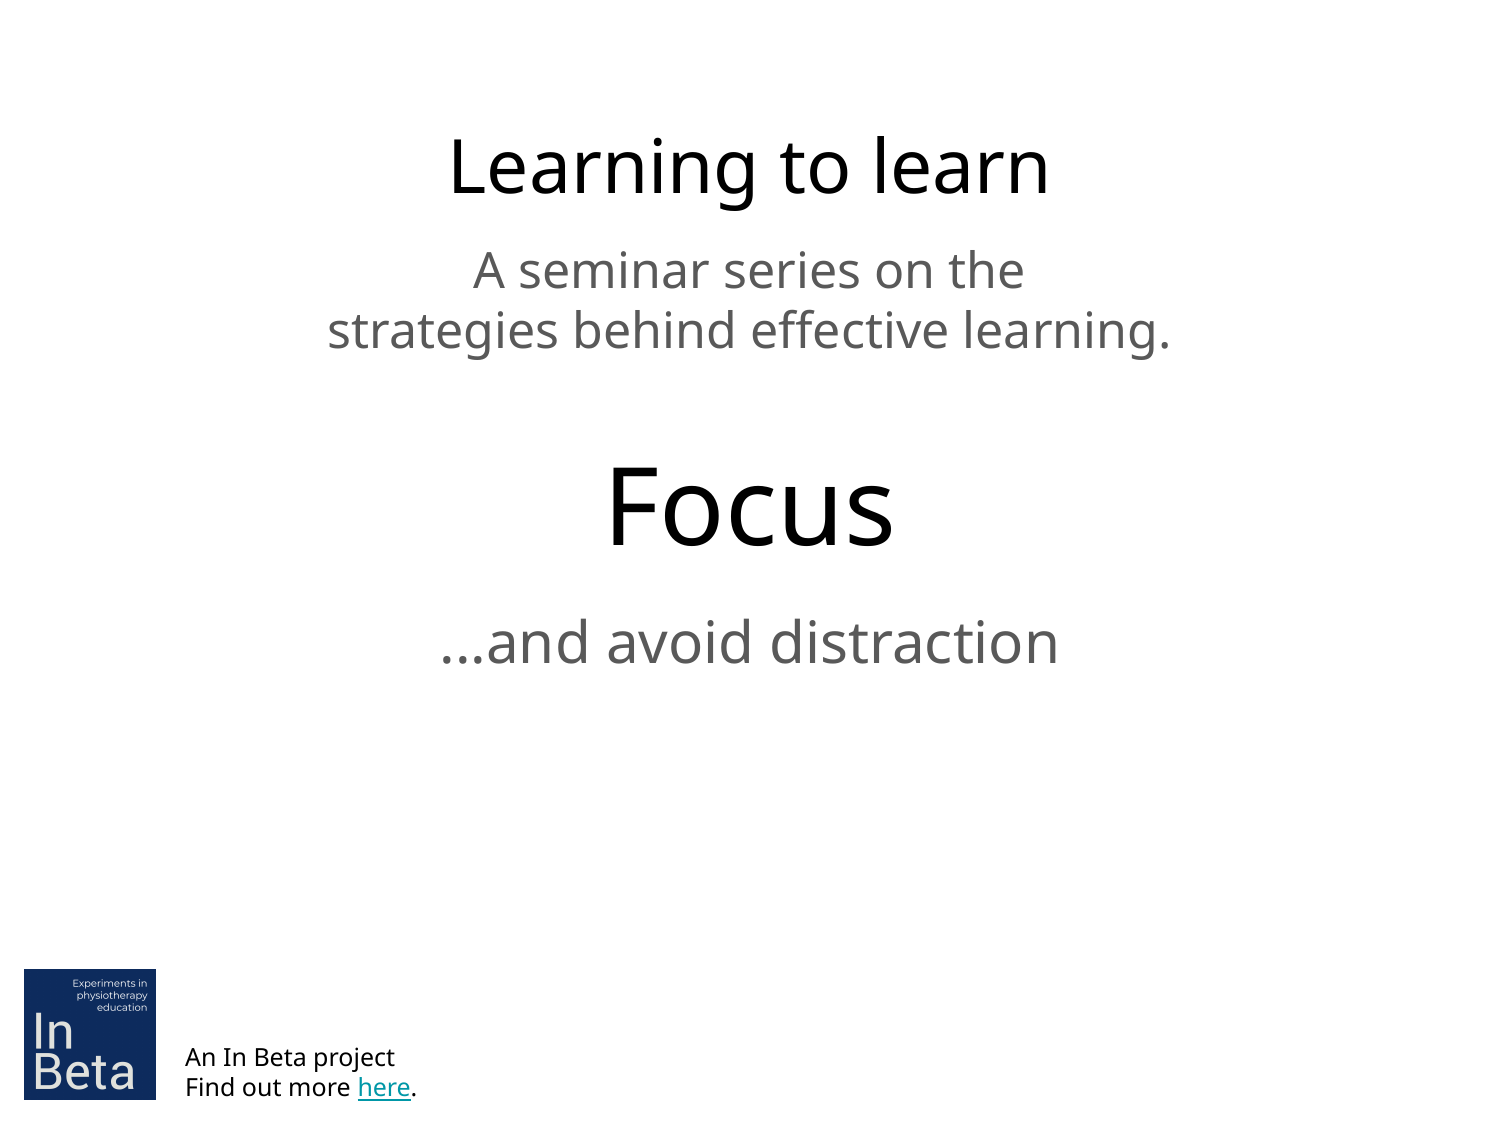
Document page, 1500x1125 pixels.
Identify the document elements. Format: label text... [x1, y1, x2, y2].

subtitle ...and avoid distraction [51, 590, 1449, 764]
subtitle A seminar series on the strategies behind effective learning. [51, 223, 1449, 397]
title Learning to learn [51, 75, 1449, 223]
text_box An In Beta project Find out more here. [170, 1026, 506, 1117]
picture [24, 969, 156, 1101]
title Focus [51, 427, 1449, 583]
